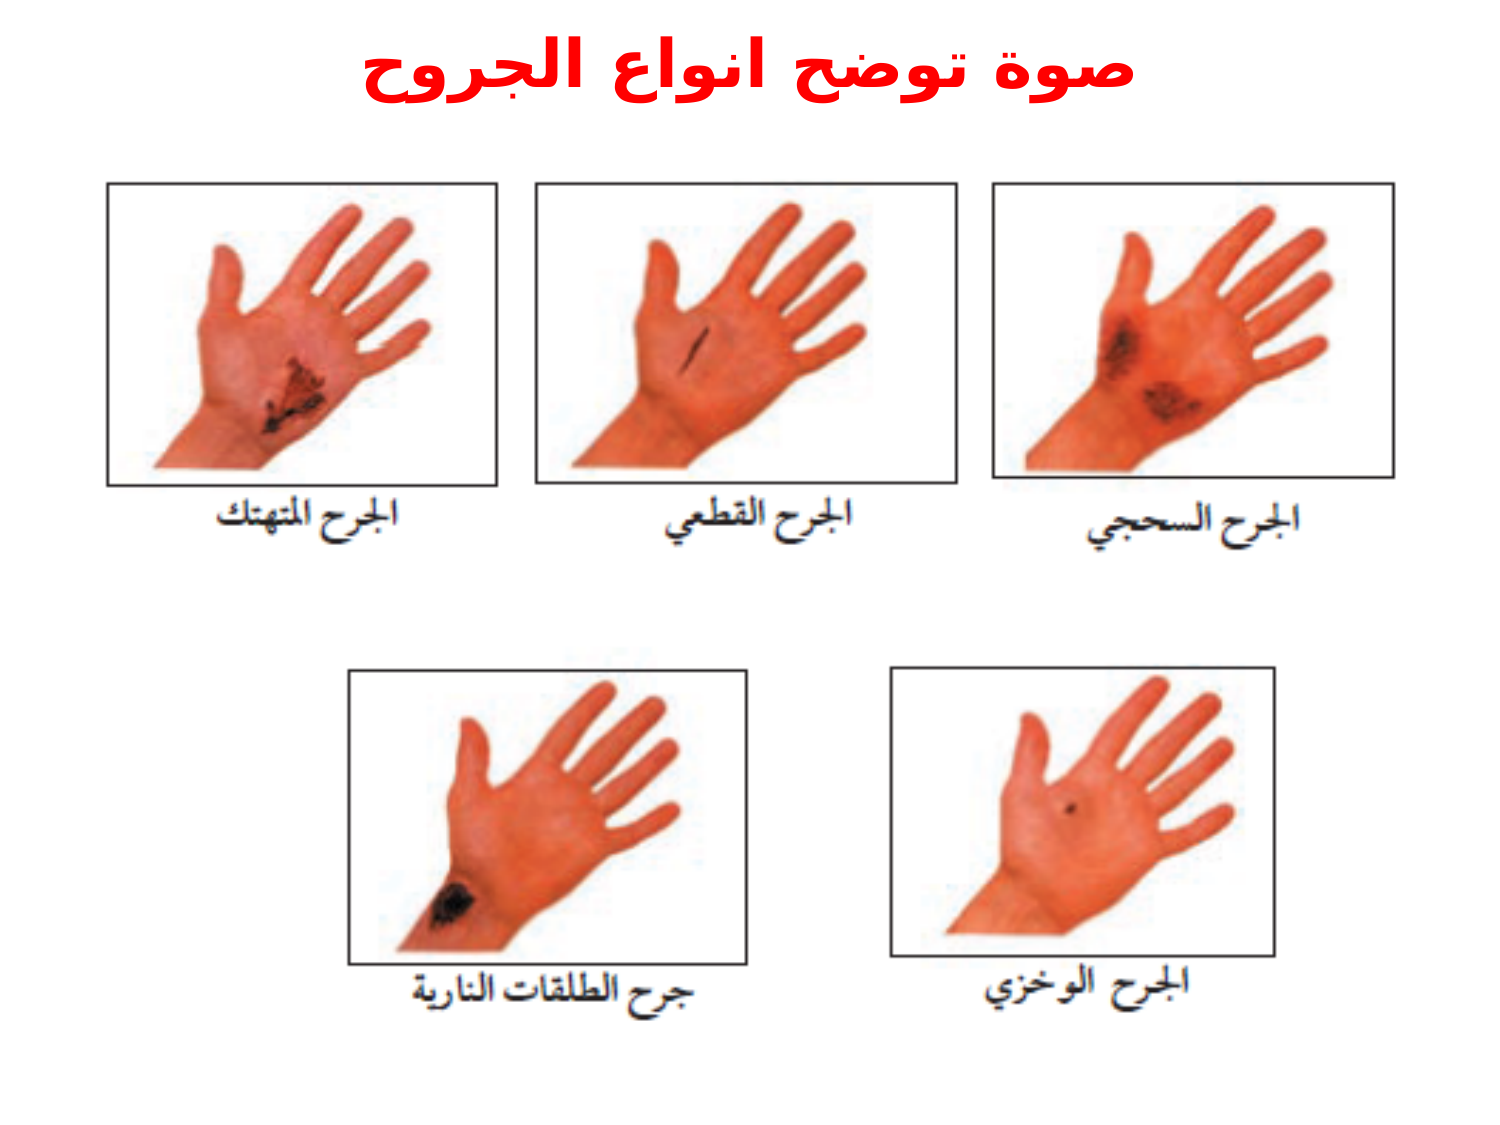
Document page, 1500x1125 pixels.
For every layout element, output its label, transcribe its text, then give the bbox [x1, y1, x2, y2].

title صوة توضح انواع الجروح [75, 19, 1425, 102]
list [76, 136, 1448, 1059]
